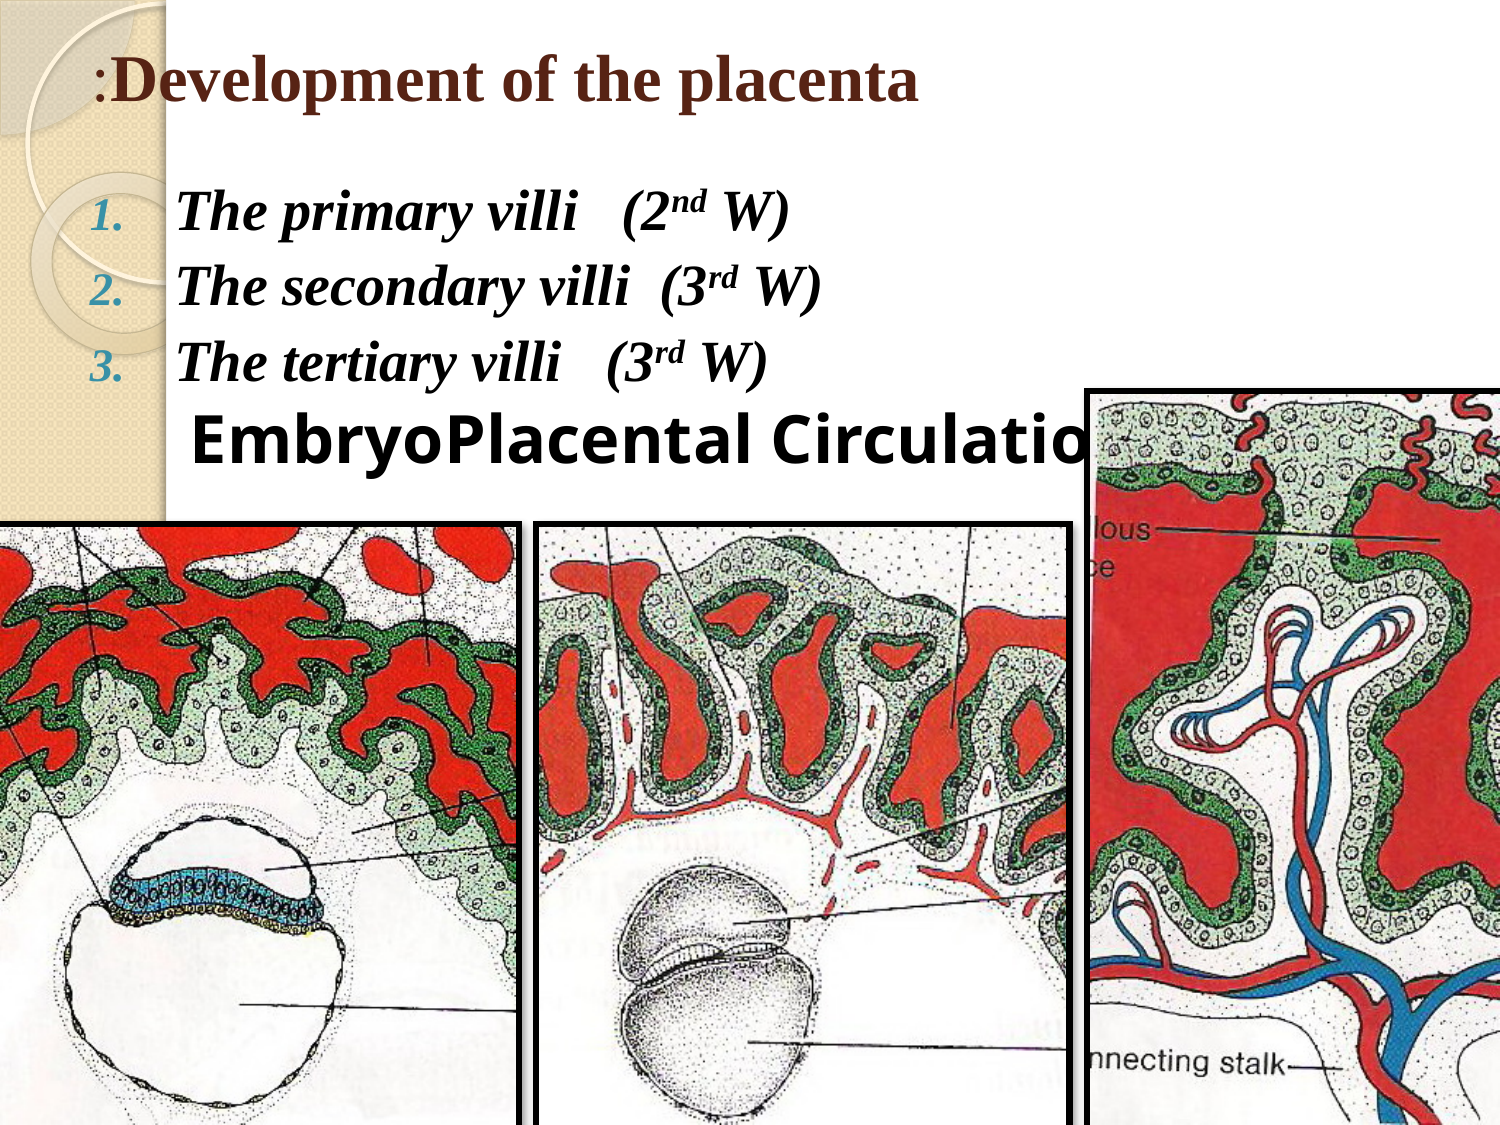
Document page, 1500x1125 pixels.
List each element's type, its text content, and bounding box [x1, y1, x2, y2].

picture [538, 527, 1067, 1125]
title Development of the placenta: [76, 0, 1427, 149]
picture [1089, 394, 1500, 1125]
picture [0, 527, 516, 1125]
list The primary villi (2nd W) The secondary villi (3rd W) The tertiary villi (3rd W) EmbryoPlacental Circulation [75, 172, 1425, 526]
